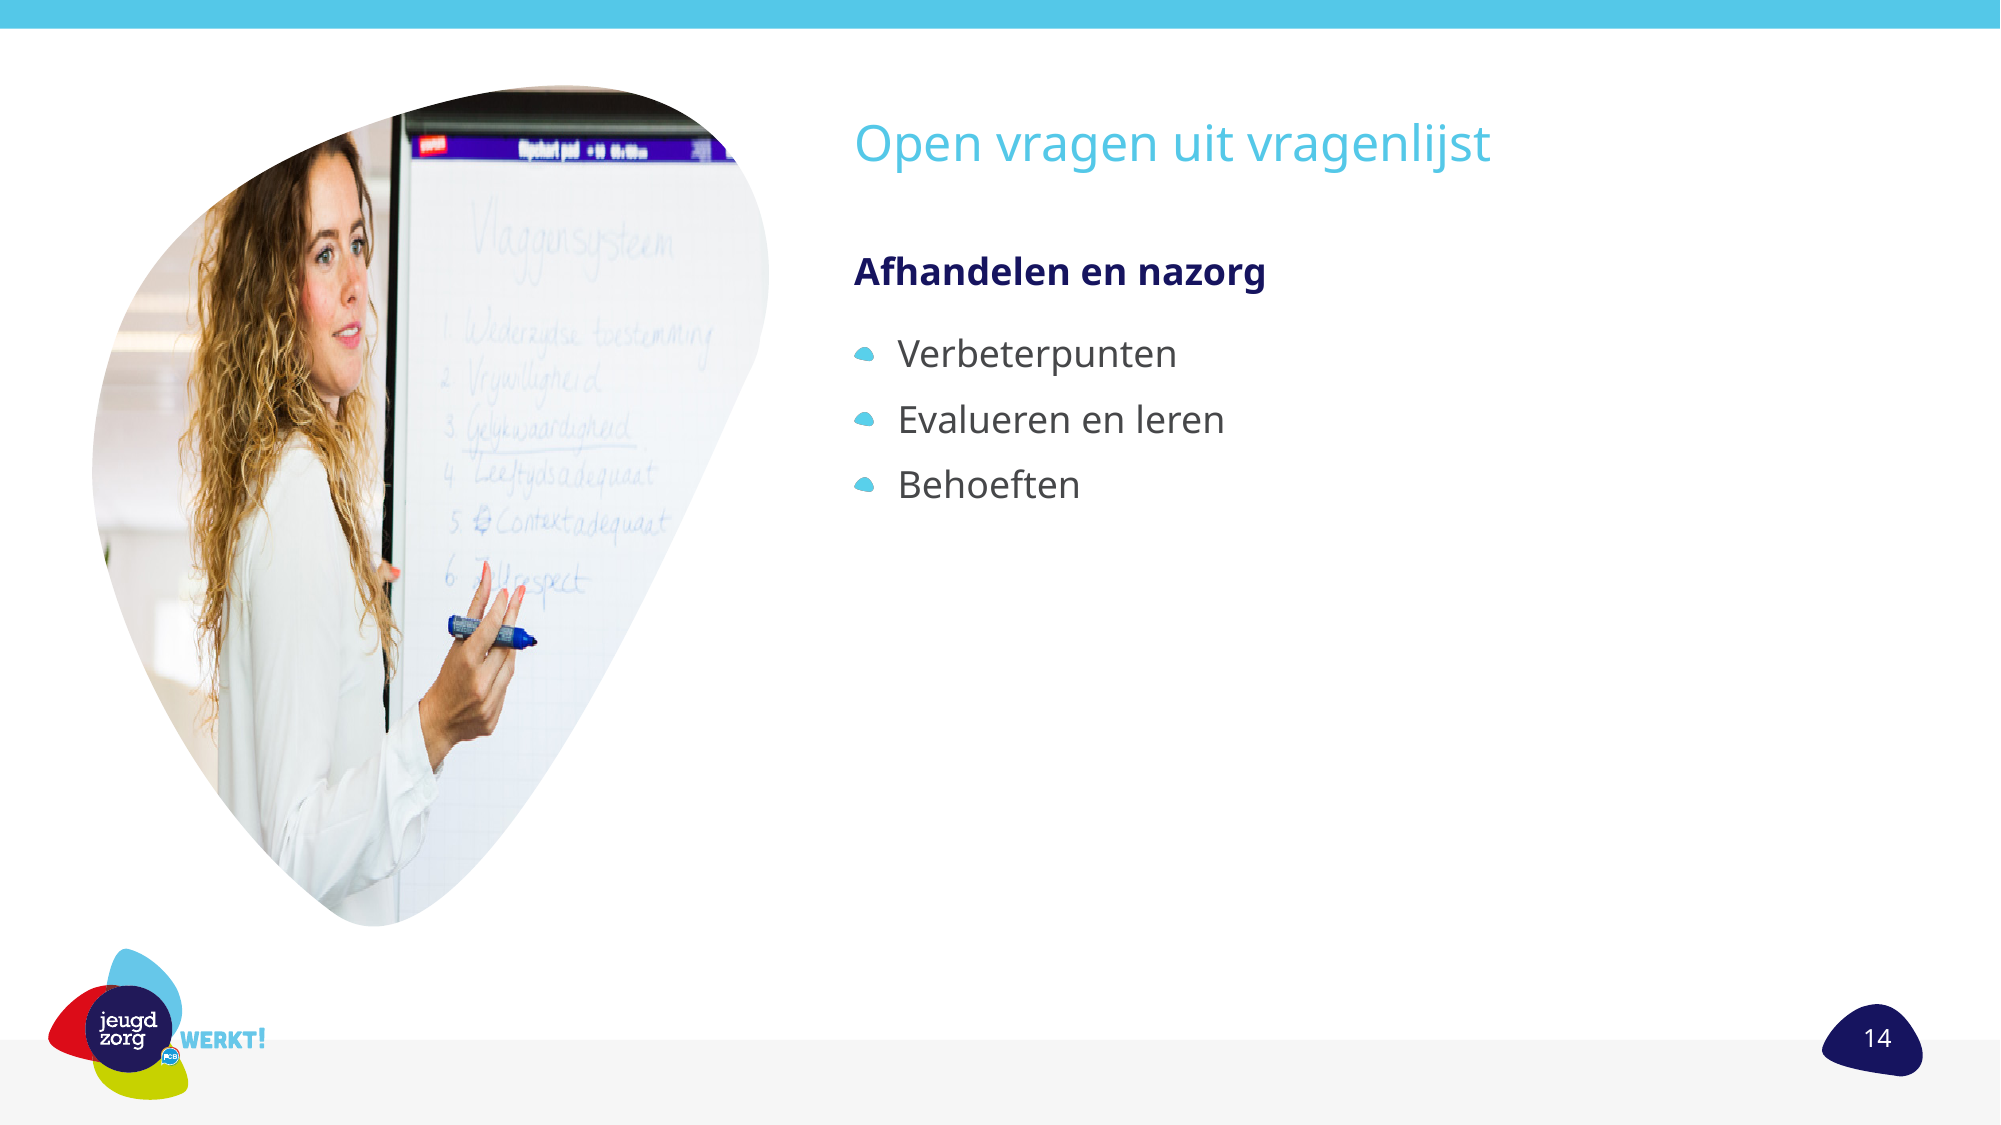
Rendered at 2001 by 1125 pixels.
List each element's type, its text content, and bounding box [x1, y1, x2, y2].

picture [854, 340, 889, 367]
picture [92, 85, 769, 927]
picture [854, 470, 889, 498]
list Verbeterpunten Evalueren en leren Behoeften [854, 335, 1914, 927]
slide_number 14 [1841, 1008, 1914, 1071]
title Open vragen uit vragenlijst [854, 84, 1912, 206]
picture [854, 405, 889, 432]
list Afhandelen en nazorg [854, 253, 1474, 289]
